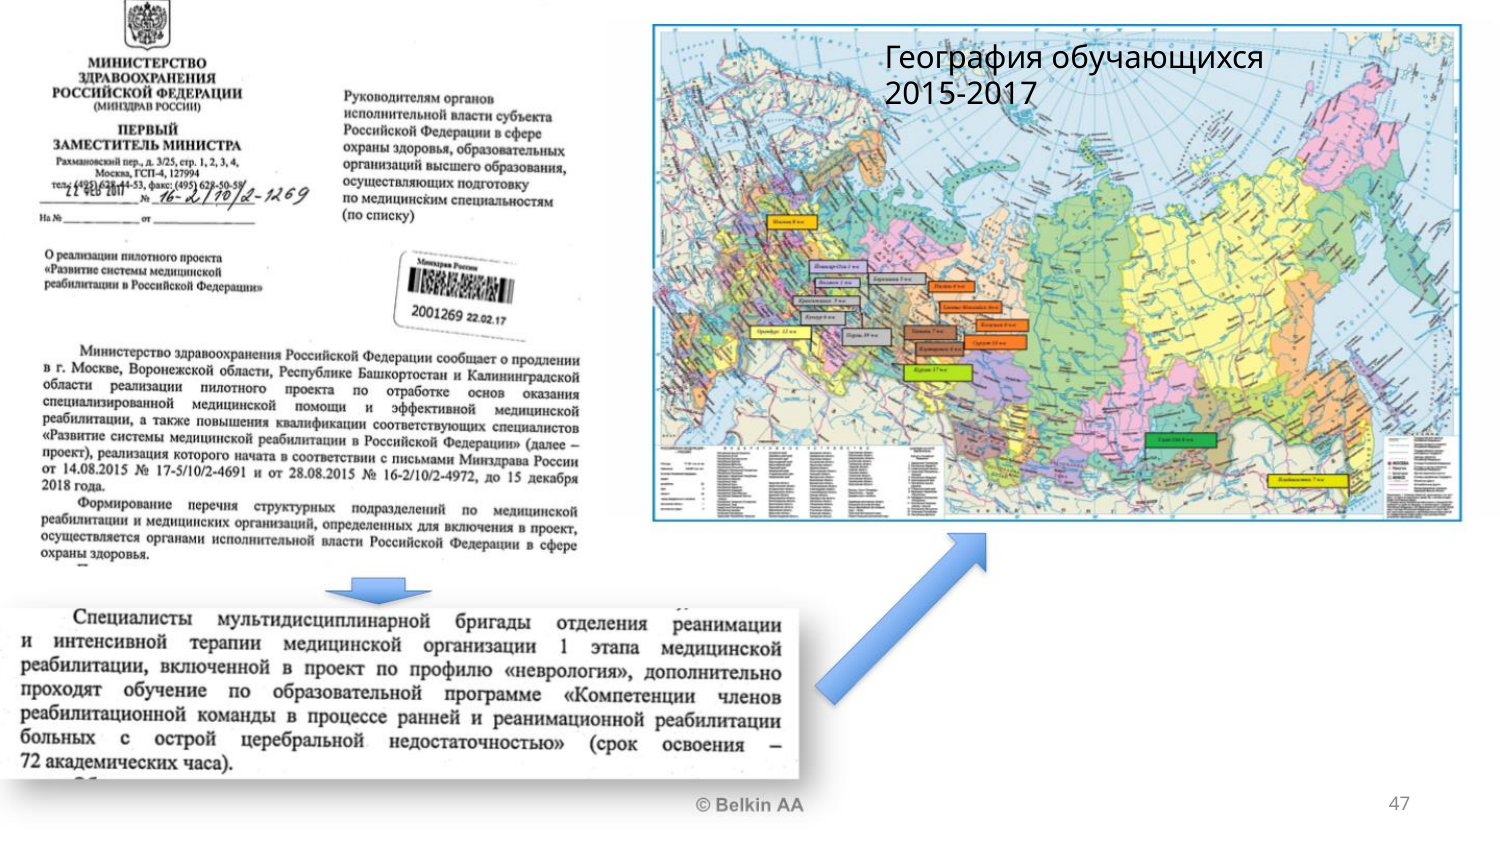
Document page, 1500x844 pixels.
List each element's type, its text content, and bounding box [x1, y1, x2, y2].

text_box [0, 0, 1500, 844]
text_box 47 [1388, 793, 1435, 815]
text_box География обучающихся 2015-2017 [884, 37, 1309, 111]
